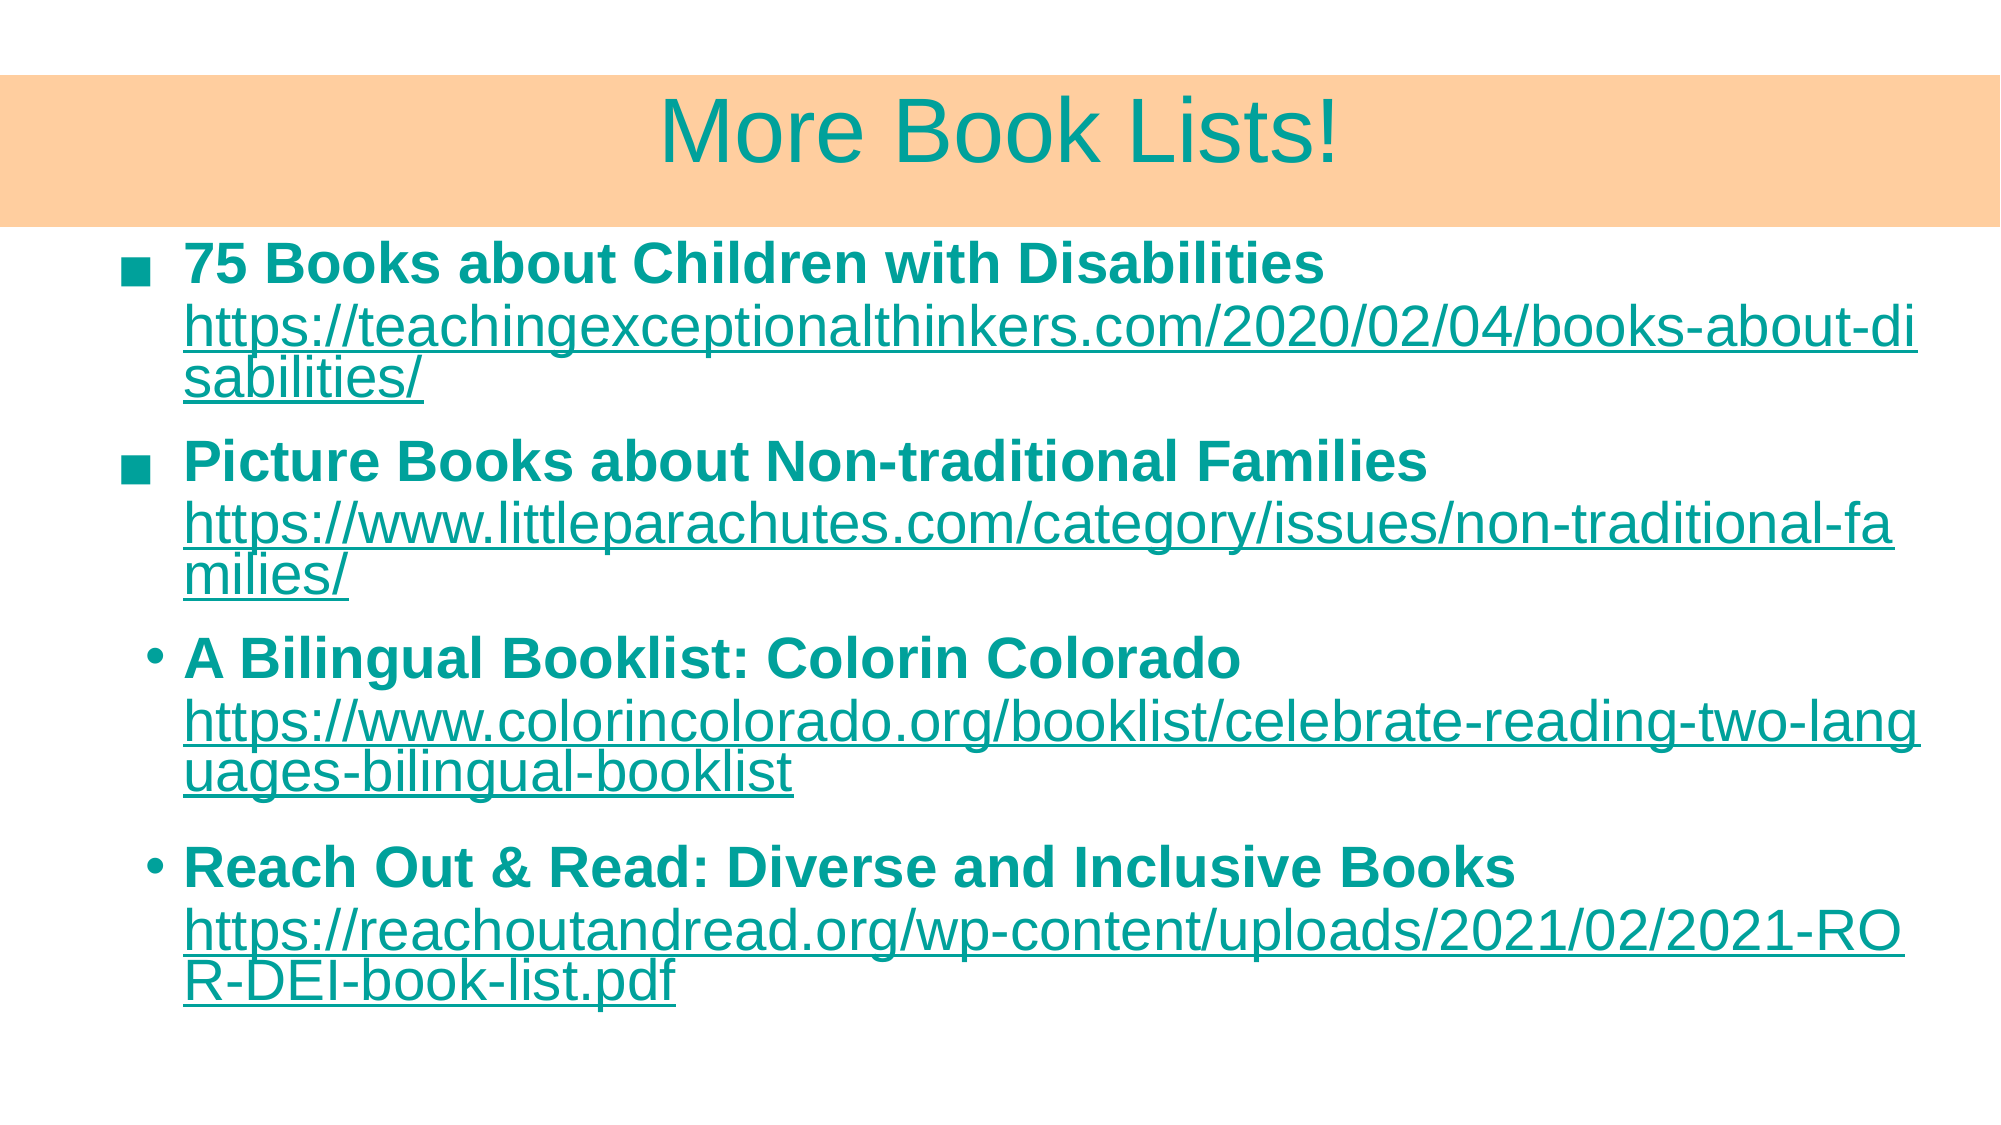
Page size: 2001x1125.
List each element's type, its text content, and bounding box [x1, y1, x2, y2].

list 75 Books about Children with Disabilities https://teachingexceptionalthinkers.com/2020/02/04/books-about-disabilities/ Picture Books about Non-traditional Families https://www.littleparachutes.com/category/issues/non-traditional-families/ A Bilingual Booklist: Colorin Colorado https://www.colorincolorado.org/booklist/celebrate-reading-two-languages-bilingual-booklist Reach Out & Read: Diverse and Inclusive Books https://reachoutandread.org/wp-content/uploads/2021/02/2021-ROR-DEI-book-list.pdf [93, 226, 1940, 1014]
title More Book Lists! [0, 75, 2000, 227]
